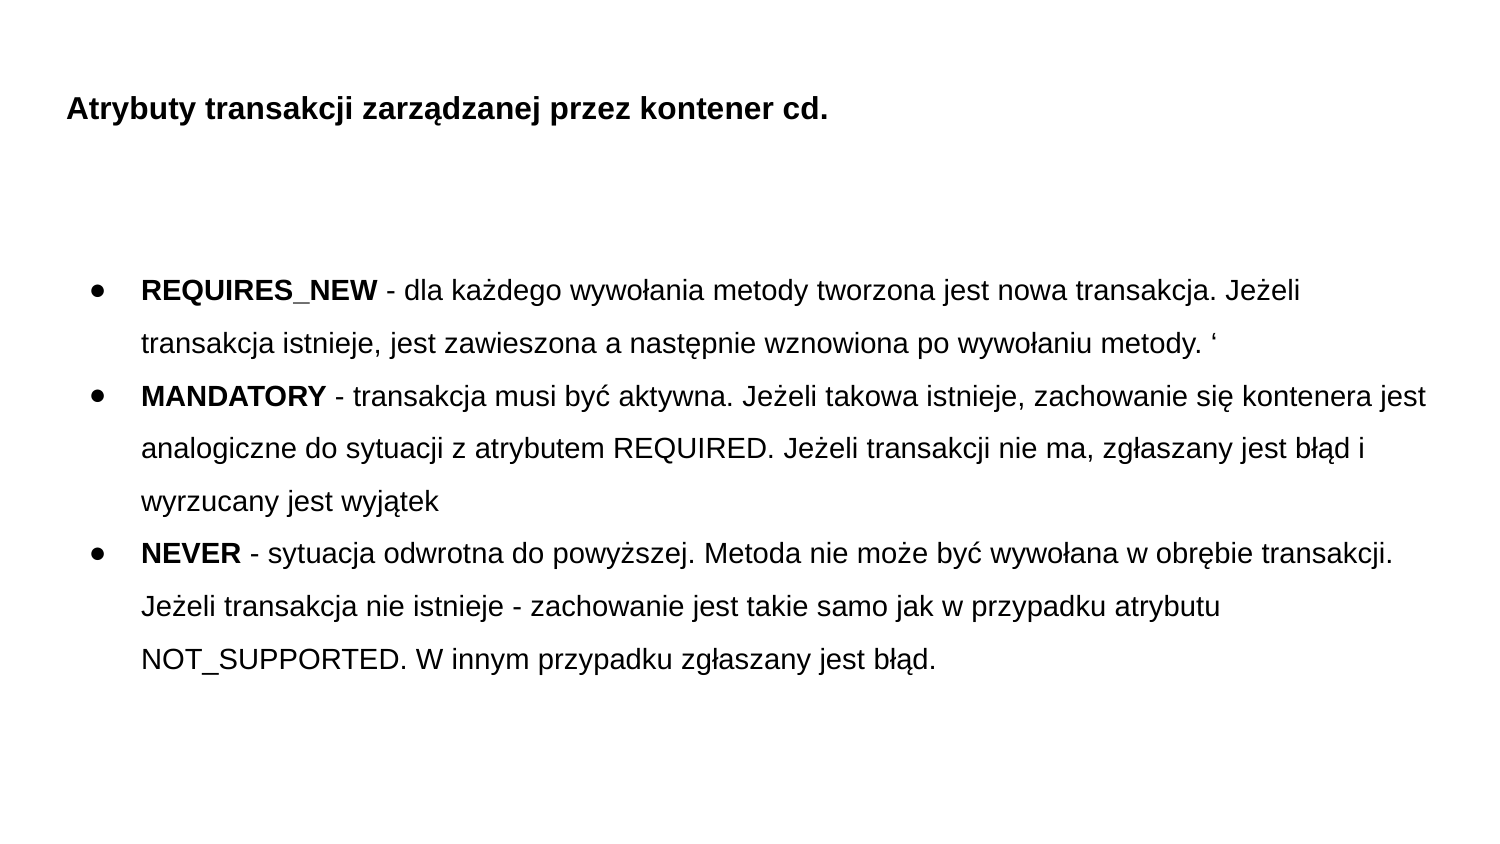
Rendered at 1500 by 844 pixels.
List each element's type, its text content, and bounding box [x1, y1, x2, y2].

list REQUIRES_NEW - dla każdego wywołania metody tworzona jest nowa transakcja. Jeżeli transakcja istnieje, jest zawieszona a następnie wznowiona po wywołaniu metody. ‘ MANDATORY - transakcja musi być aktywna. Jeżeli takowa istnieje, zachowanie się kontenera jest analogiczne do sytuacji z atrybutem REQUIRED. Jeżeli transakcji nie ma, zgłaszany jest błąd i wyrzucany jest wyjątek NEVER - sytuacja odwrotna do powyższej. Metoda nie może być wywołana w obrębie transakcji. Jeżeli transakcja nie istnieje - zachowanie jest takie samo jak w przypadku atrybutu NOT_SUPPORTED. W innym przypadku zgłaszany jest błąd. [51, 238, 1449, 800]
title Atrybuty transakcji zarządzanej przez kontener cd. [51, 72, 1449, 167]
